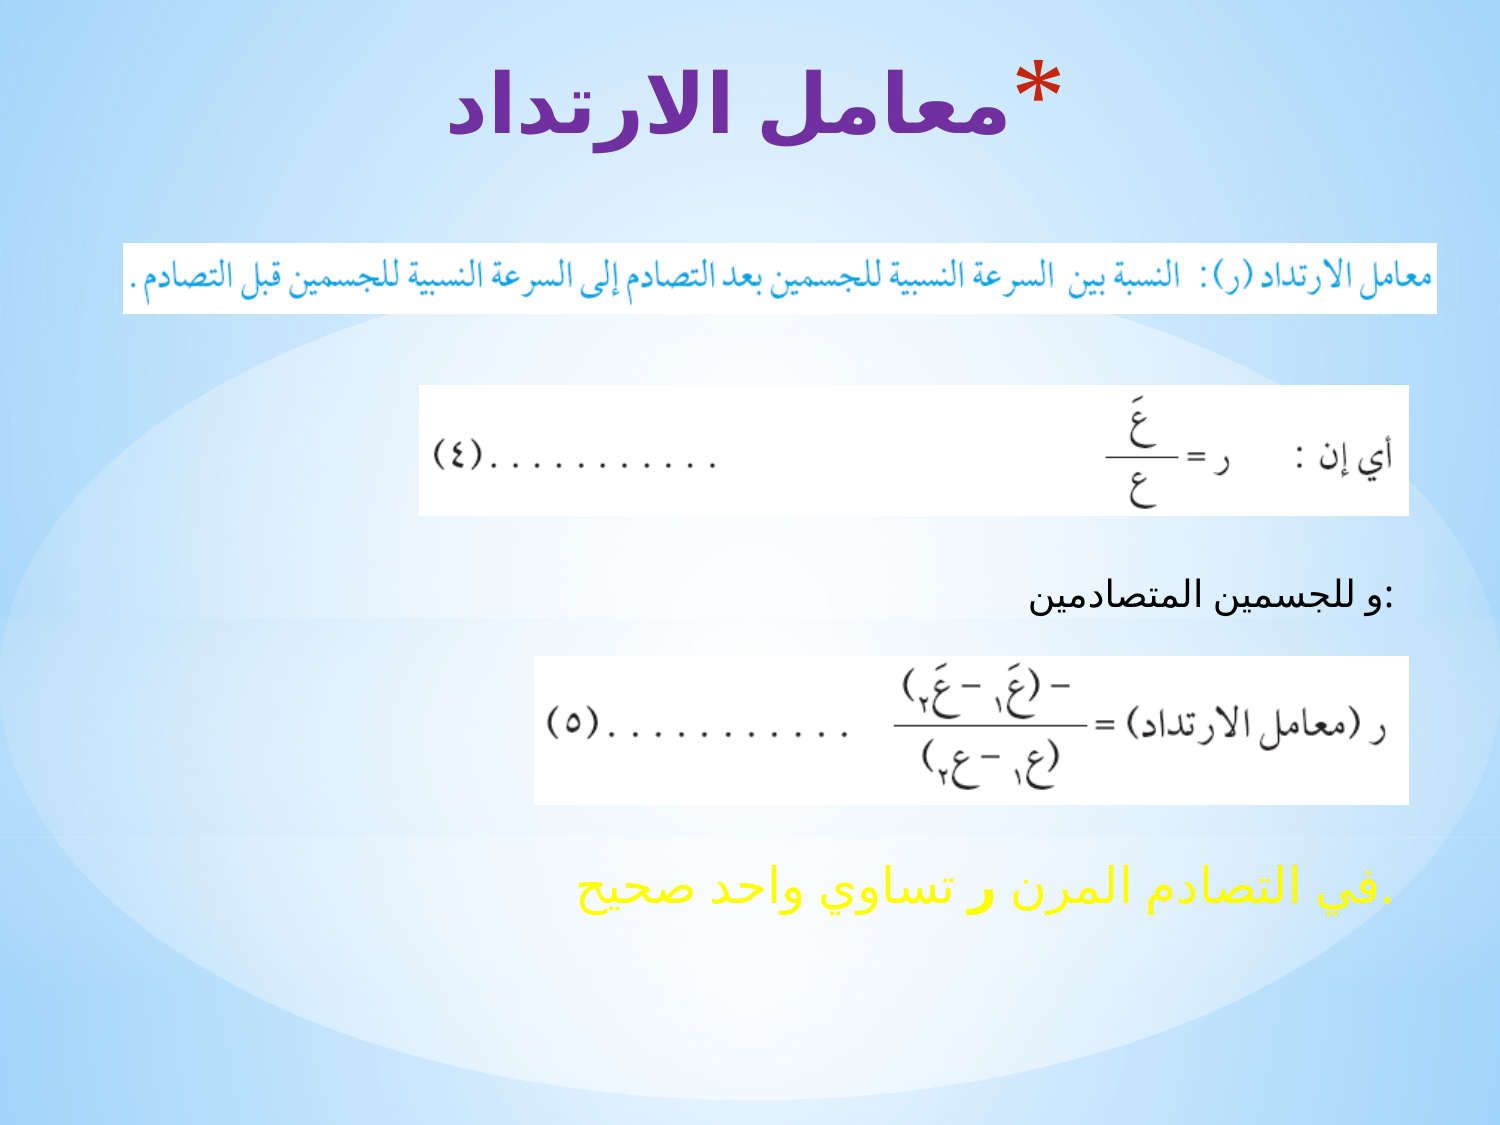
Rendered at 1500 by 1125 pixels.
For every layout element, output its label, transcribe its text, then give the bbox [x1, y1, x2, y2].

picture [123, 243, 1437, 314]
text_box و للجسمين المتصادمين: [914, 562, 1409, 623]
title معامل الارتداد [171, 42, 1340, 195]
picture [534, 656, 1410, 805]
text_box في التصادم المرن ر تساوي واحد صحيح. [466, 845, 1409, 921]
picture [418, 385, 1410, 516]
